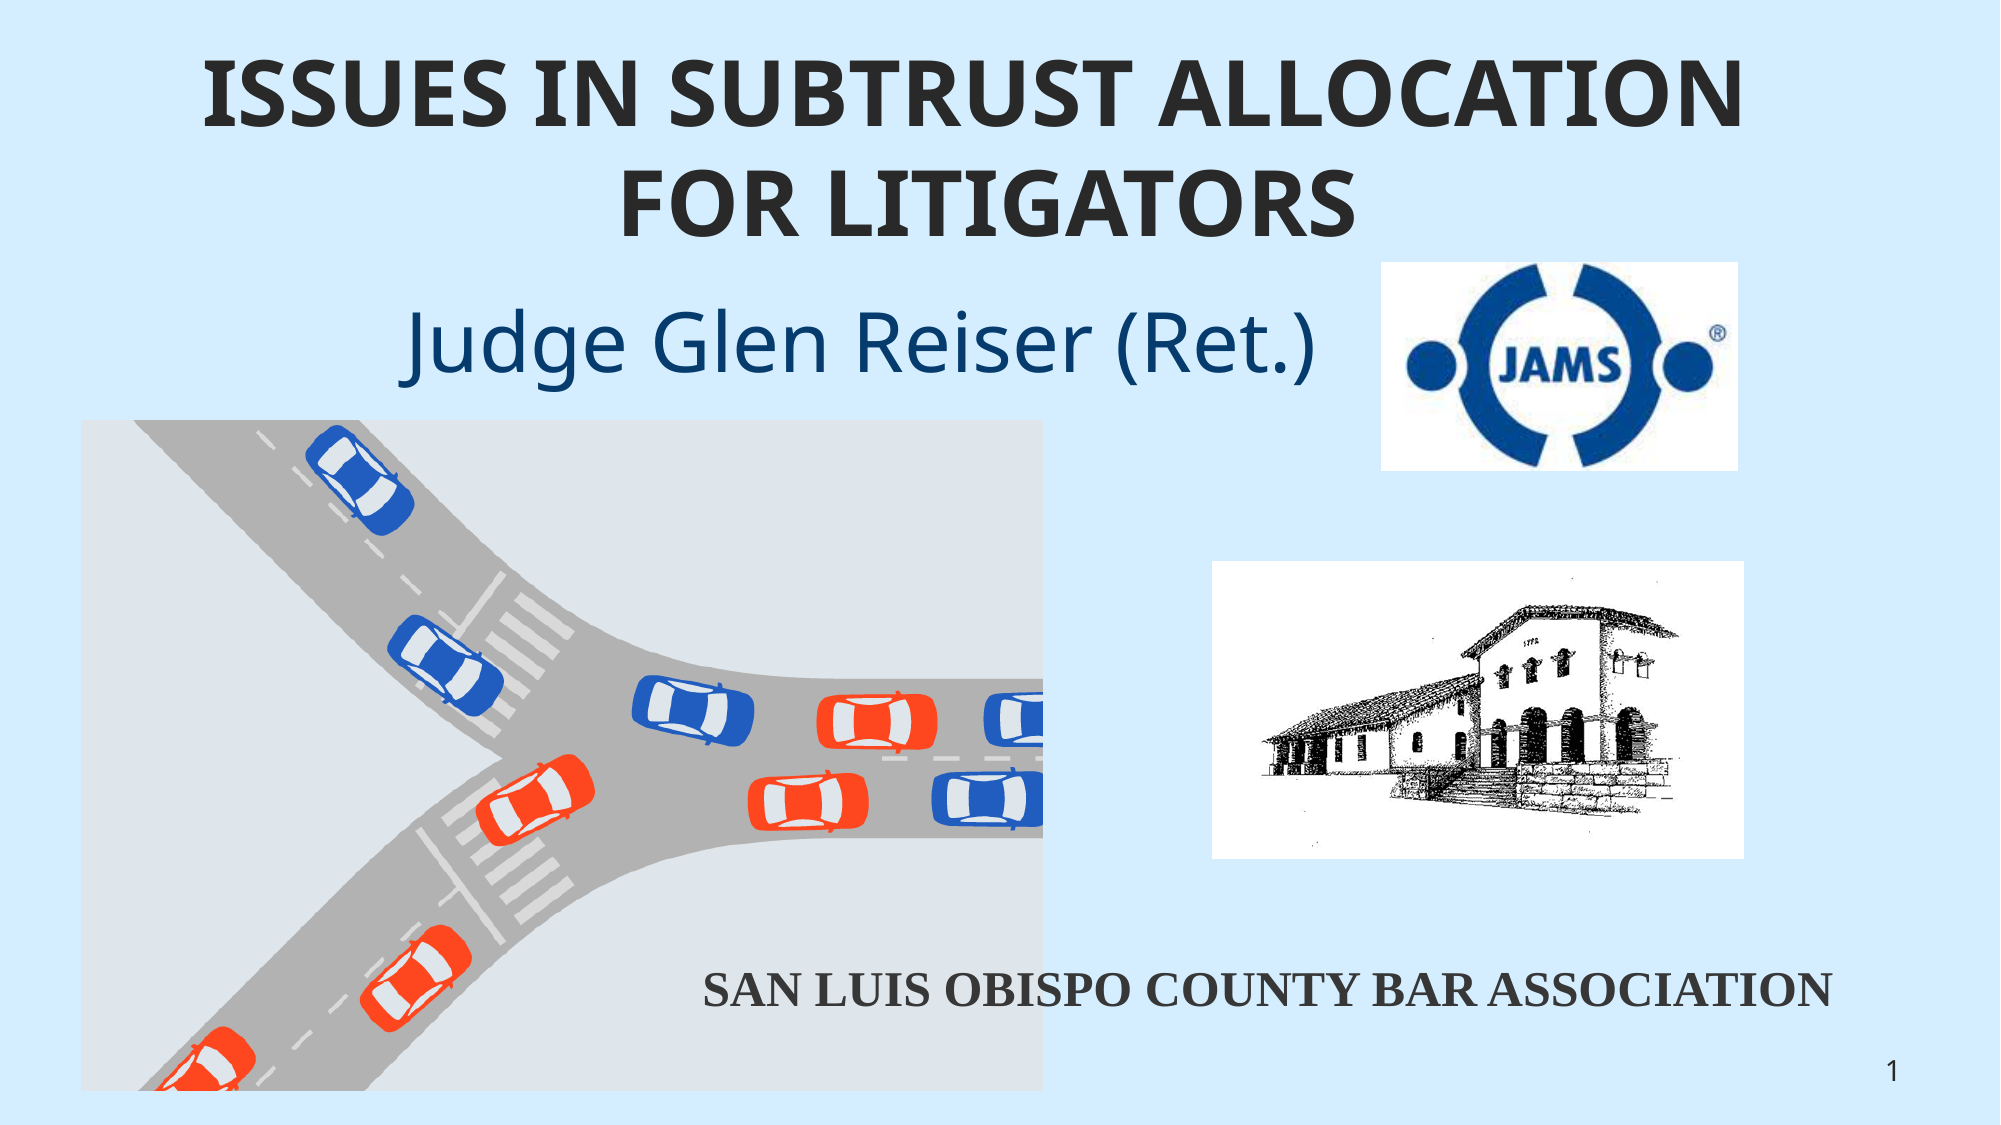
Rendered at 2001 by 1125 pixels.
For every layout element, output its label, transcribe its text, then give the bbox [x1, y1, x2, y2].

picture [1380, 262, 1738, 471]
picture [1212, 561, 1744, 859]
subtitle Judge Glen Reiser (Ret.) [324, 281, 1375, 458]
picture [81, 420, 1043, 1092]
slide_number 1 [1499, 1024, 1917, 1101]
title ISSUES IN SUBTRUST ALLOCATION FOR LITIGATORS [37, 29, 1938, 263]
text_box SAN LUIS OBISPO COUNTY BAR ASSOCIATION [1048, 949, 1881, 1024]
